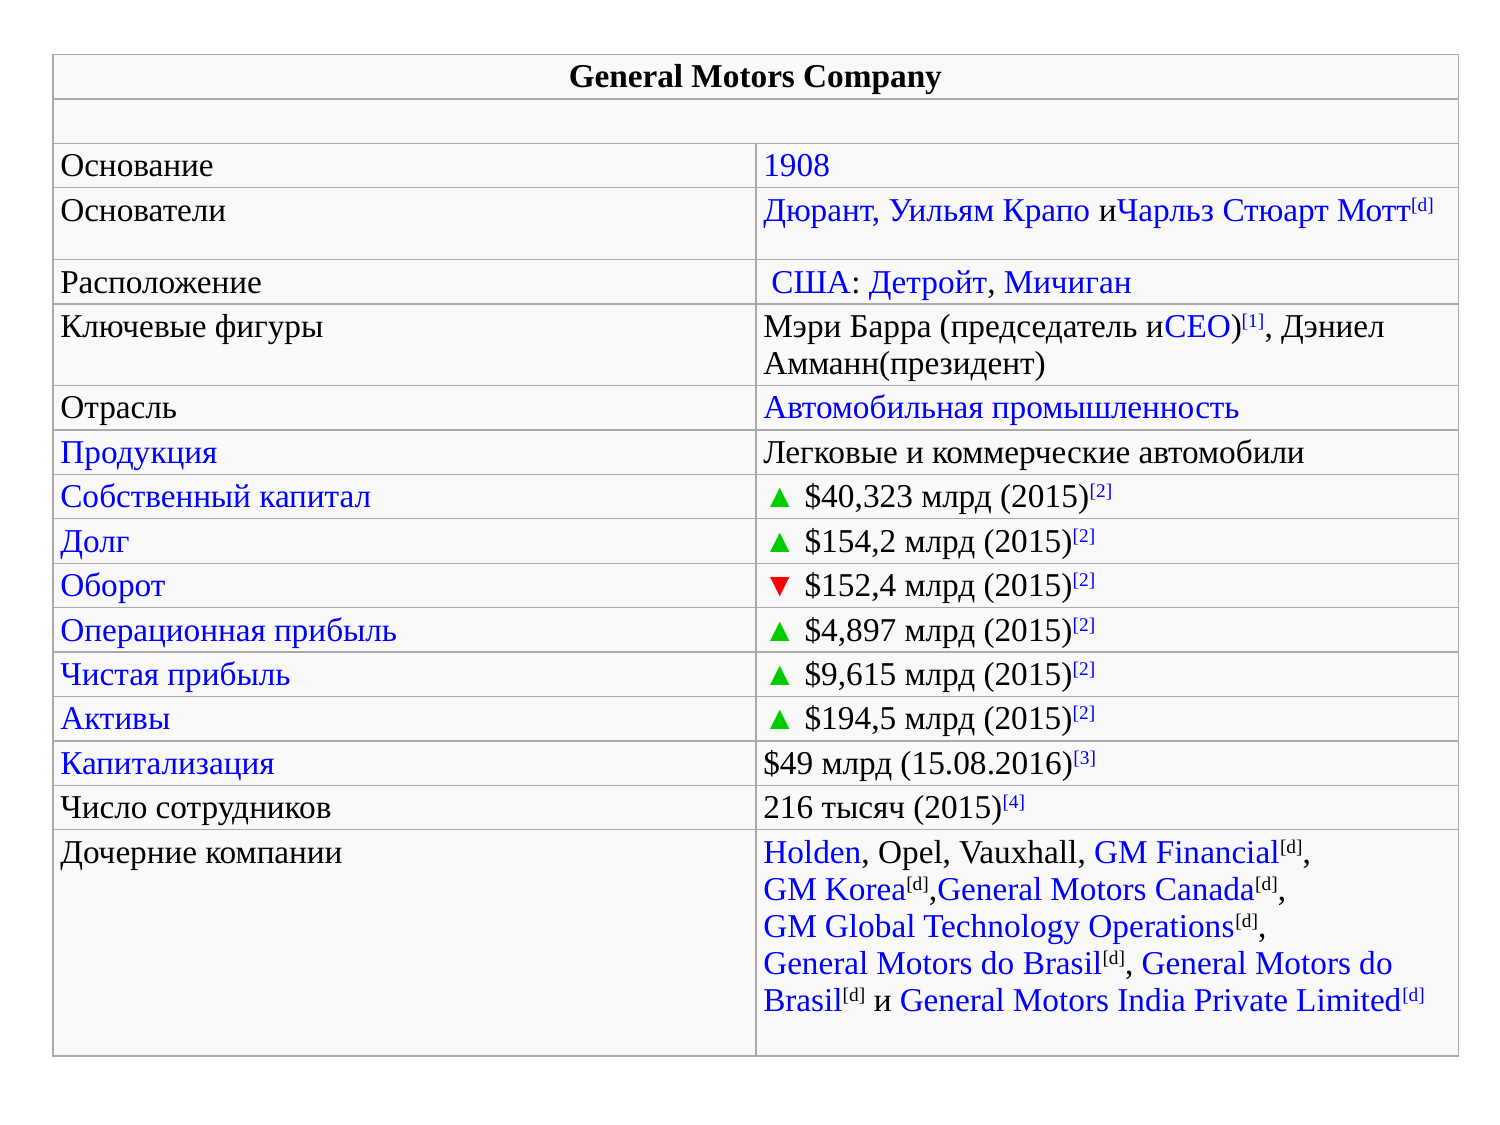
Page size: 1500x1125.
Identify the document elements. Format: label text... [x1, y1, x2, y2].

table_cell ▲ $4,897 млрд (2015)[2] [757, 608, 1458, 651]
table_cell ▲ $194,5 млрд (2015)[2] [757, 697, 1458, 740]
table_cell ▲ $154,2 млрд (2015)[2] [757, 519, 1458, 563]
table_cell Автомобильная промышленность [757, 386, 1458, 429]
table_cell Легковые и коммерческие автомобили [757, 431, 1458, 474]
table_cell Отрасль [54, 386, 755, 429]
table_cell Операционная прибыль [54, 608, 755, 651]
table_cell Основание [54, 144, 755, 187]
table_cell Ключевые фигуры [54, 305, 755, 385]
table_cell Долг [54, 519, 755, 563]
table_cell Дюрант, Уильям Крапо иЧарльз Стюарт Мотт[d] [757, 188, 1458, 259]
table_cell Дочерние компании [54, 830, 755, 1055]
table_cell $49 млрд (15.08.2016)[3] [757, 742, 1458, 785]
table_cell ▲ $40,323 млрд (2015)[2] [757, 475, 1458, 518]
table_cell Holden, Opel, Vauxhall, GM Financial[d], GM Korea[d],General Motors Canada[d], GM Global Technology Operations[d], General Motors do Brasil[d], General Motors do Brasil[d] и General Motors India Private Limited[d] [757, 830, 1458, 1055]
table_cell Капитализация [54, 742, 755, 785]
table_cell Основатели [54, 188, 755, 259]
table_cell Собственный капитал [54, 475, 755, 518]
table_cell Мэри Барра (председатель иCEO)[1], Дэниел Амманн(президент) [757, 305, 1458, 385]
table_cell Число сотрудников [54, 786, 755, 829]
table_cell 1908 [757, 144, 1458, 187]
table_cell ▼ $152,4 млрд (2015)[2] [757, 564, 1458, 607]
table_cell США: Детройт, Мичиган [757, 260, 1458, 303]
table_cell Продукция [54, 431, 755, 474]
table_cell [54, 100, 1458, 143]
table_cell Активы [54, 697, 755, 740]
table_cell Оборот [54, 564, 755, 607]
table_cell Расположение [54, 260, 755, 303]
table_cell 216 тысяч (2015)[4] [757, 786, 1458, 829]
table_header General Motors Company [54, 55, 1458, 98]
table_cell Чистая прибыль [54, 653, 755, 696]
table_cell ▲ $9,615 млрд (2015)[2] [757, 653, 1458, 696]
